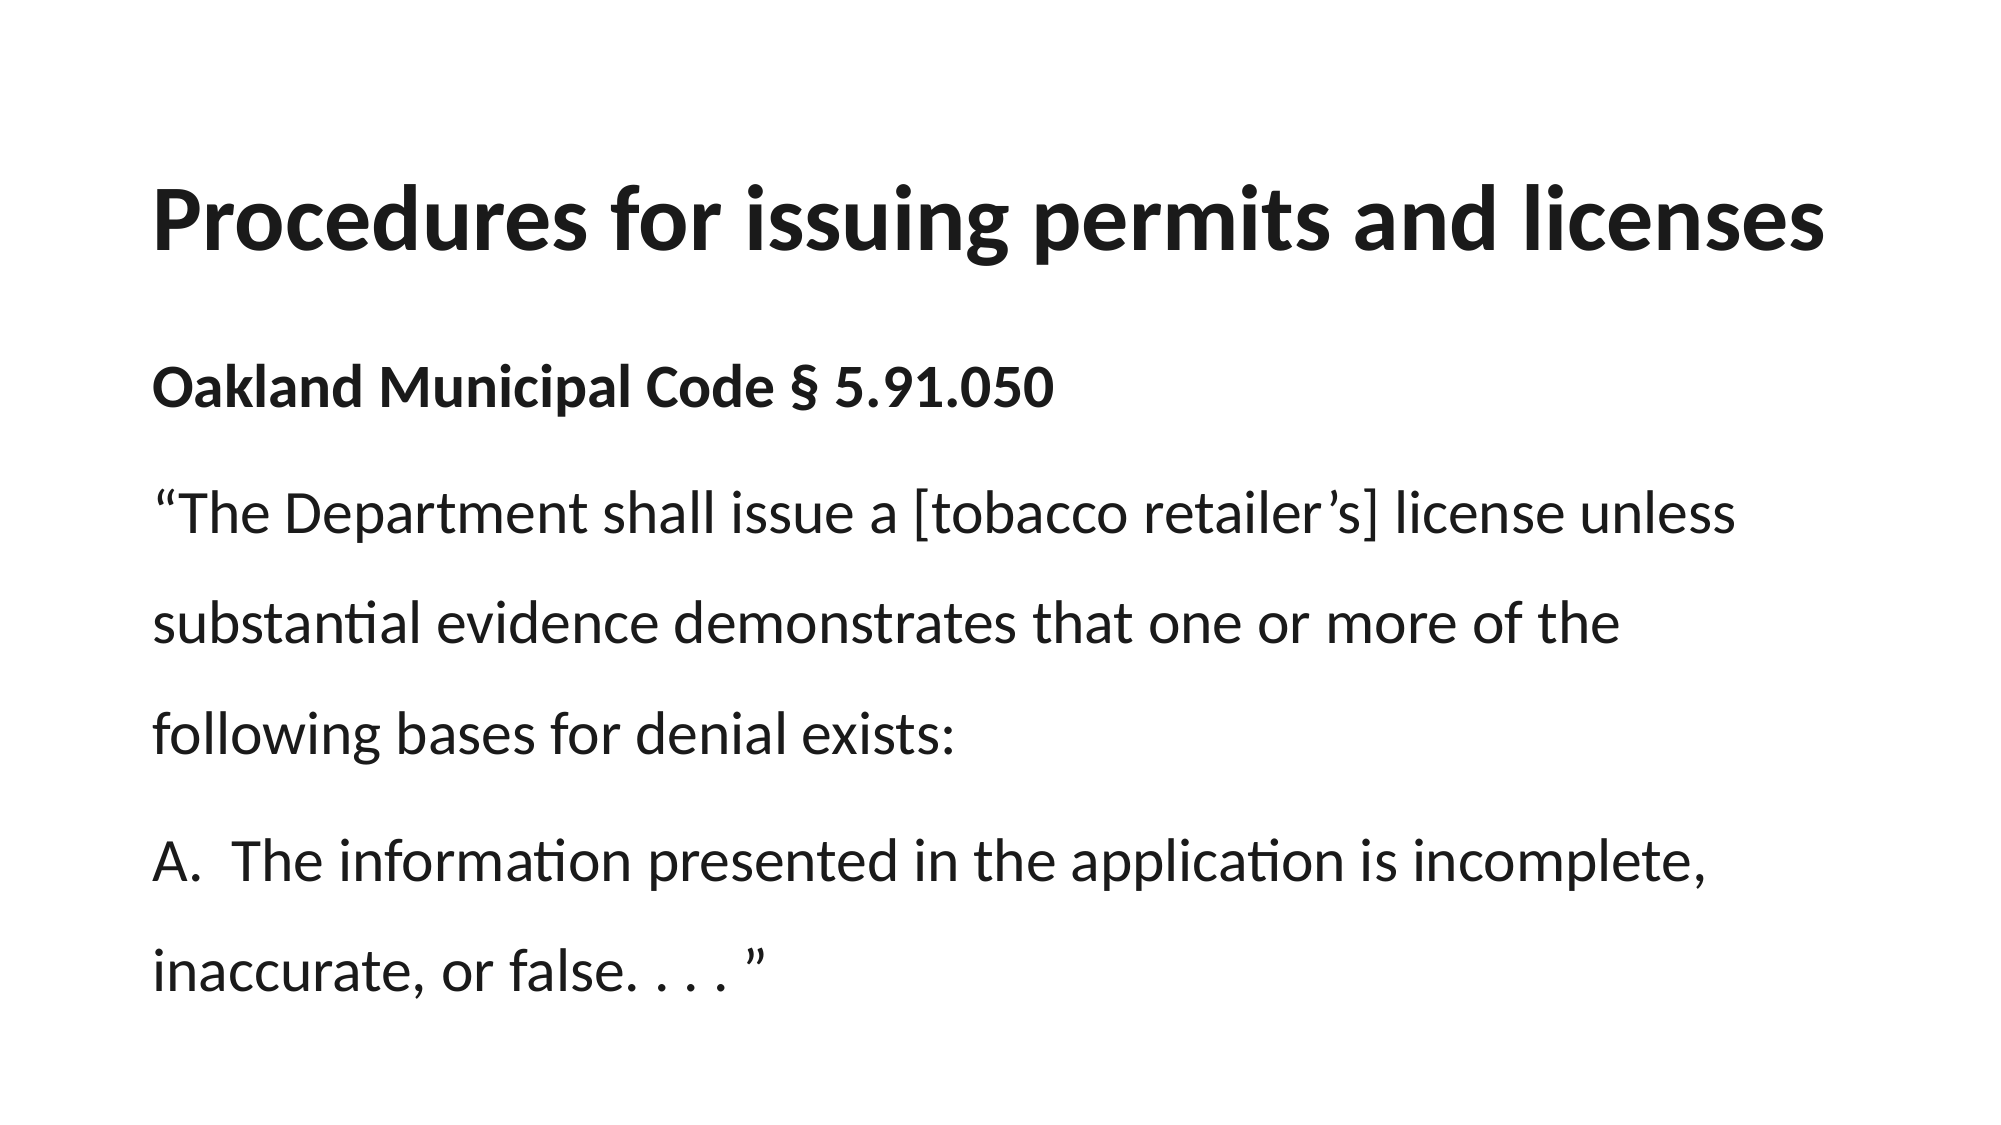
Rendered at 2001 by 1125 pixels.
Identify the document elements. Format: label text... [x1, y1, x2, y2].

list Oakland Municipal Code § 5.91.050 “The Department shall issue a [tobacco retailer’s] license unless substantial evidence demonstrates that one or more of the following bases for denial exists: A. The information presented in the application is incomplete, inaccurate, or false. . . . ” [137, 299, 1863, 1014]
title Procedures for issuing permits and licenses [137, 111, 1863, 299]
